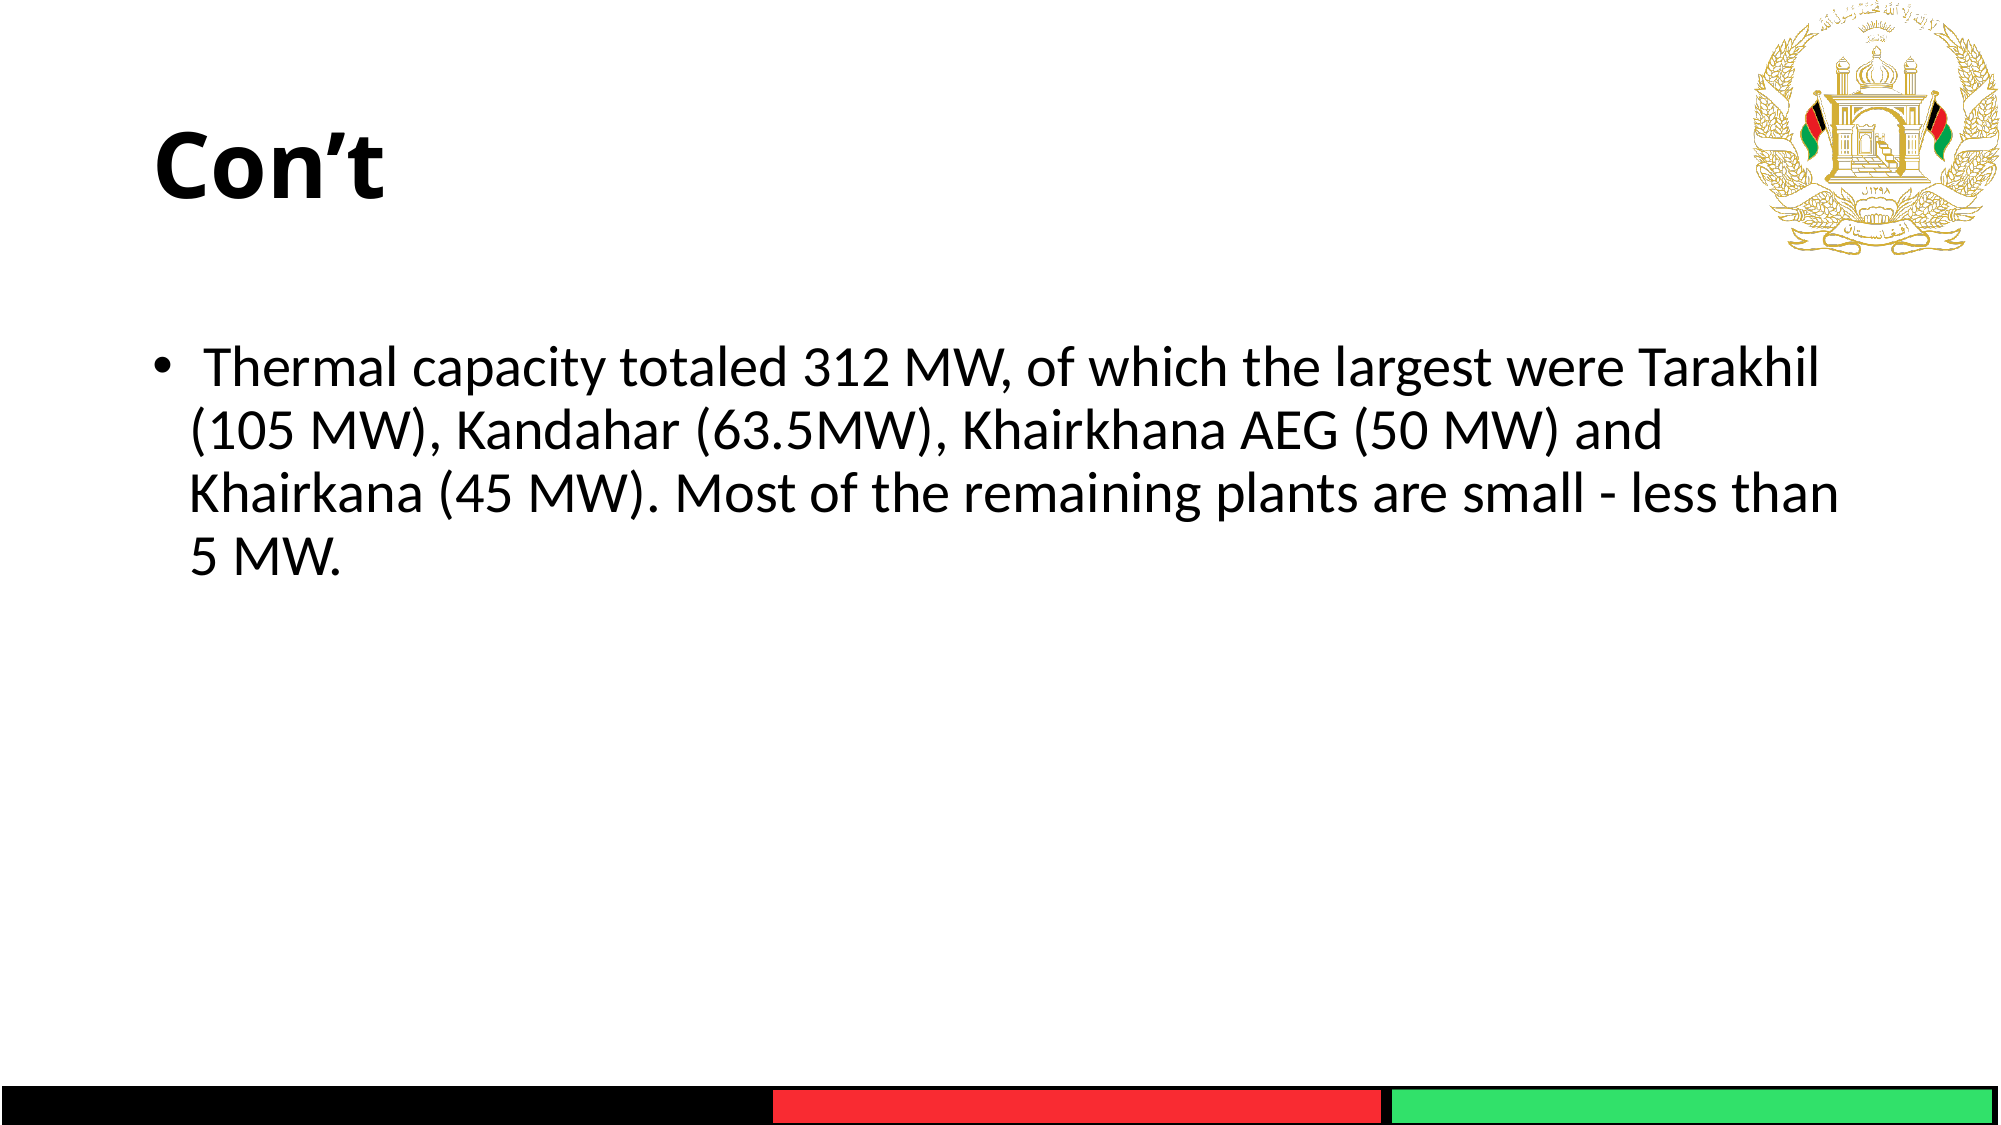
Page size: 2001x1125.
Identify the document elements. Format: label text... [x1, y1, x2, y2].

picture [0, 1086, 2000, 1125]
list Thermal capacity totaled 312 MW, of which the largest were Tarakhil (105 MW), Kandahar (63.5MW), Khairkhana AEG (50 MW) and Khairkana (45 MW). Most of the remaining plants are small - less than 5 MW. [137, 238, 1863, 1014]
picture [1752, 0, 2000, 255]
title Con’t [137, 59, 1752, 238]
